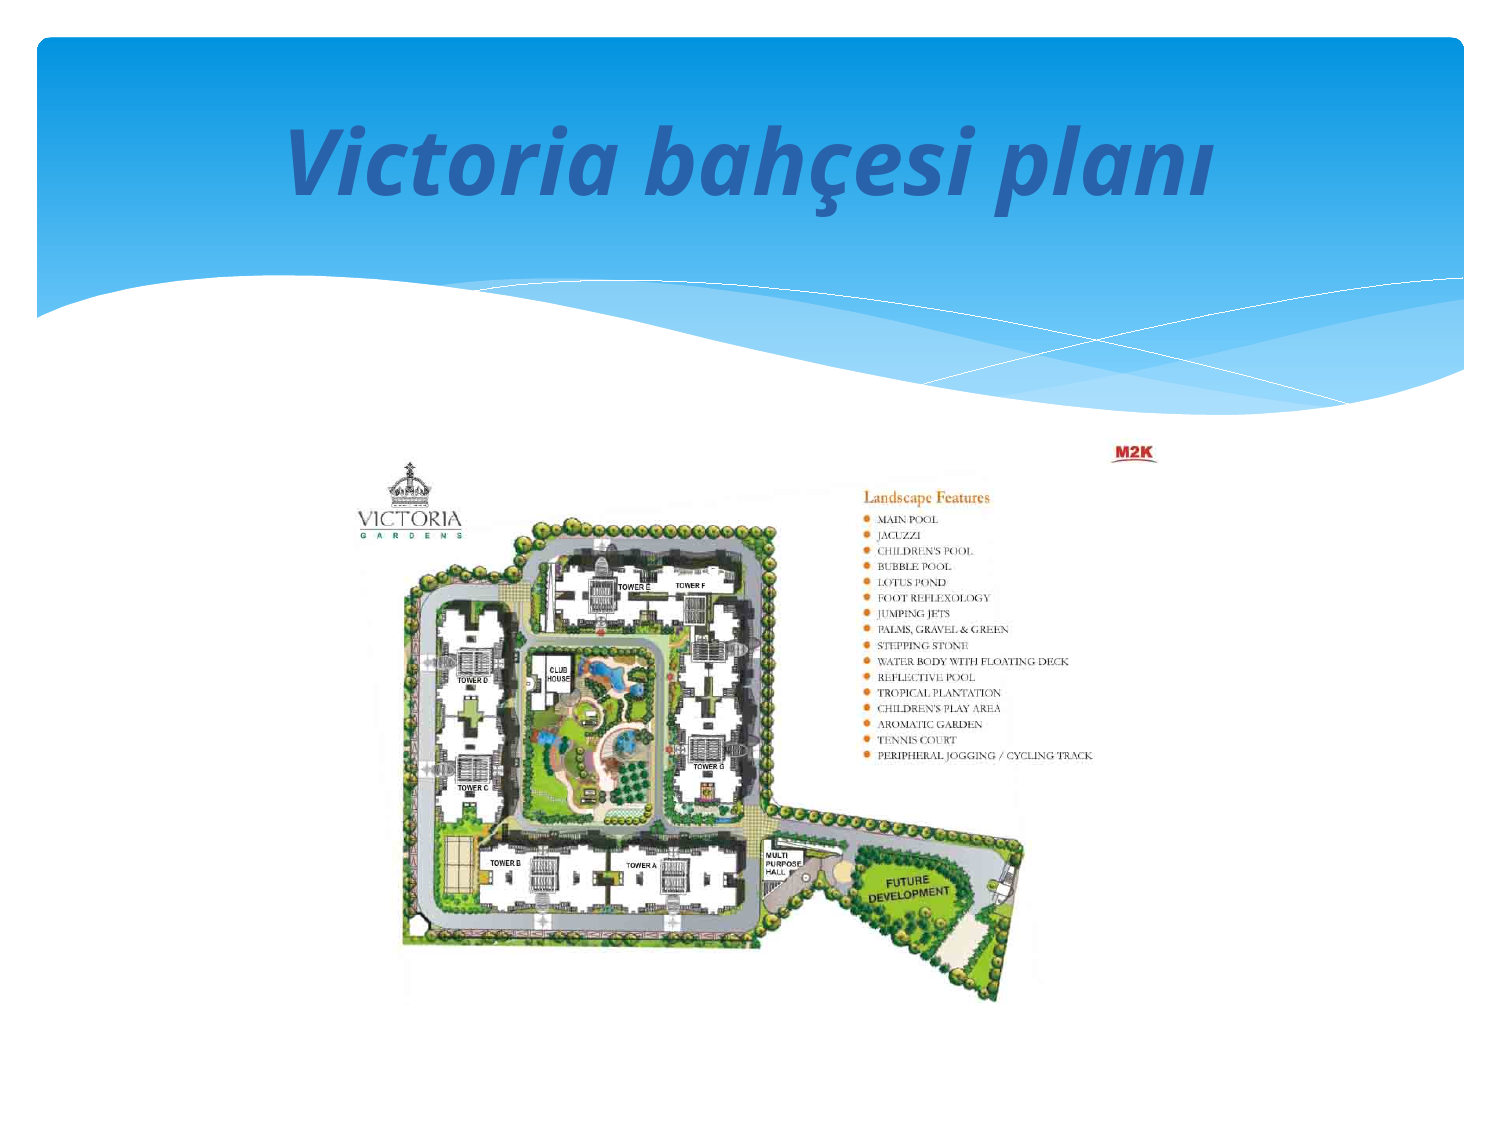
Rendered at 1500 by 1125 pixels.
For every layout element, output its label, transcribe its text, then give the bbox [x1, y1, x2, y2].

title Victoria bahçesi planı [75, 55, 1425, 261]
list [341, 438, 1160, 1006]
